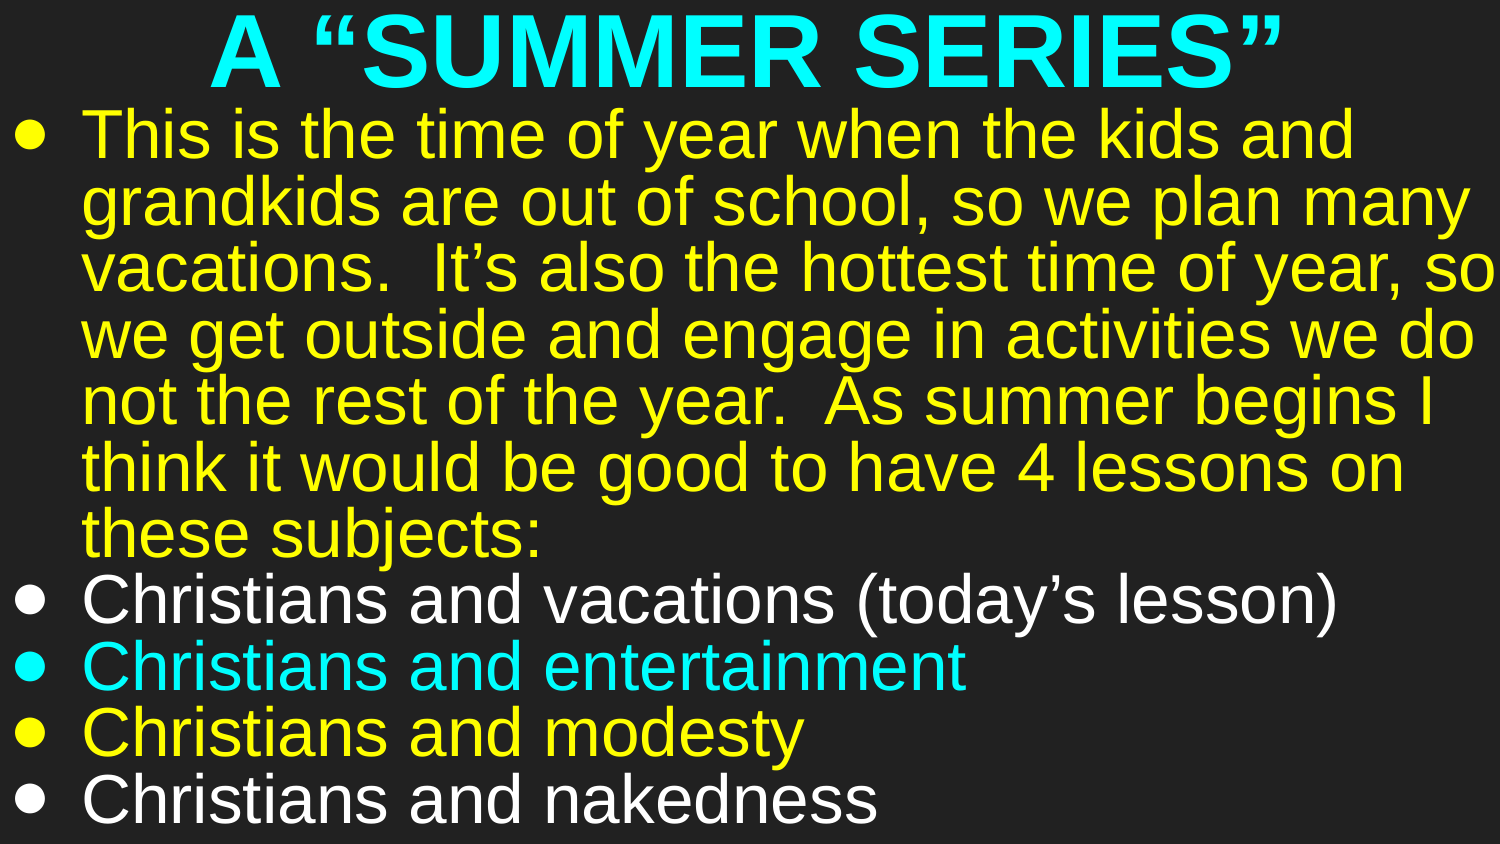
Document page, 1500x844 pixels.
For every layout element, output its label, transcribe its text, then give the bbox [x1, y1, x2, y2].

subtitle This is the time of year when the kids and grandkids are out of school, so we plan many vacations. It’s also the hottest time of year, so we get outside and engage in activities we do not the rest of the year. As summer begins I think it would be good to have 4 lessons on these subjects: Christians and vacations (today’s lesson) Christians and entertainment Christians and modesty Christians and nakedness [0, 90, 1500, 844]
title A “SUMMER SERIES” [0, 0, 1500, 90]
